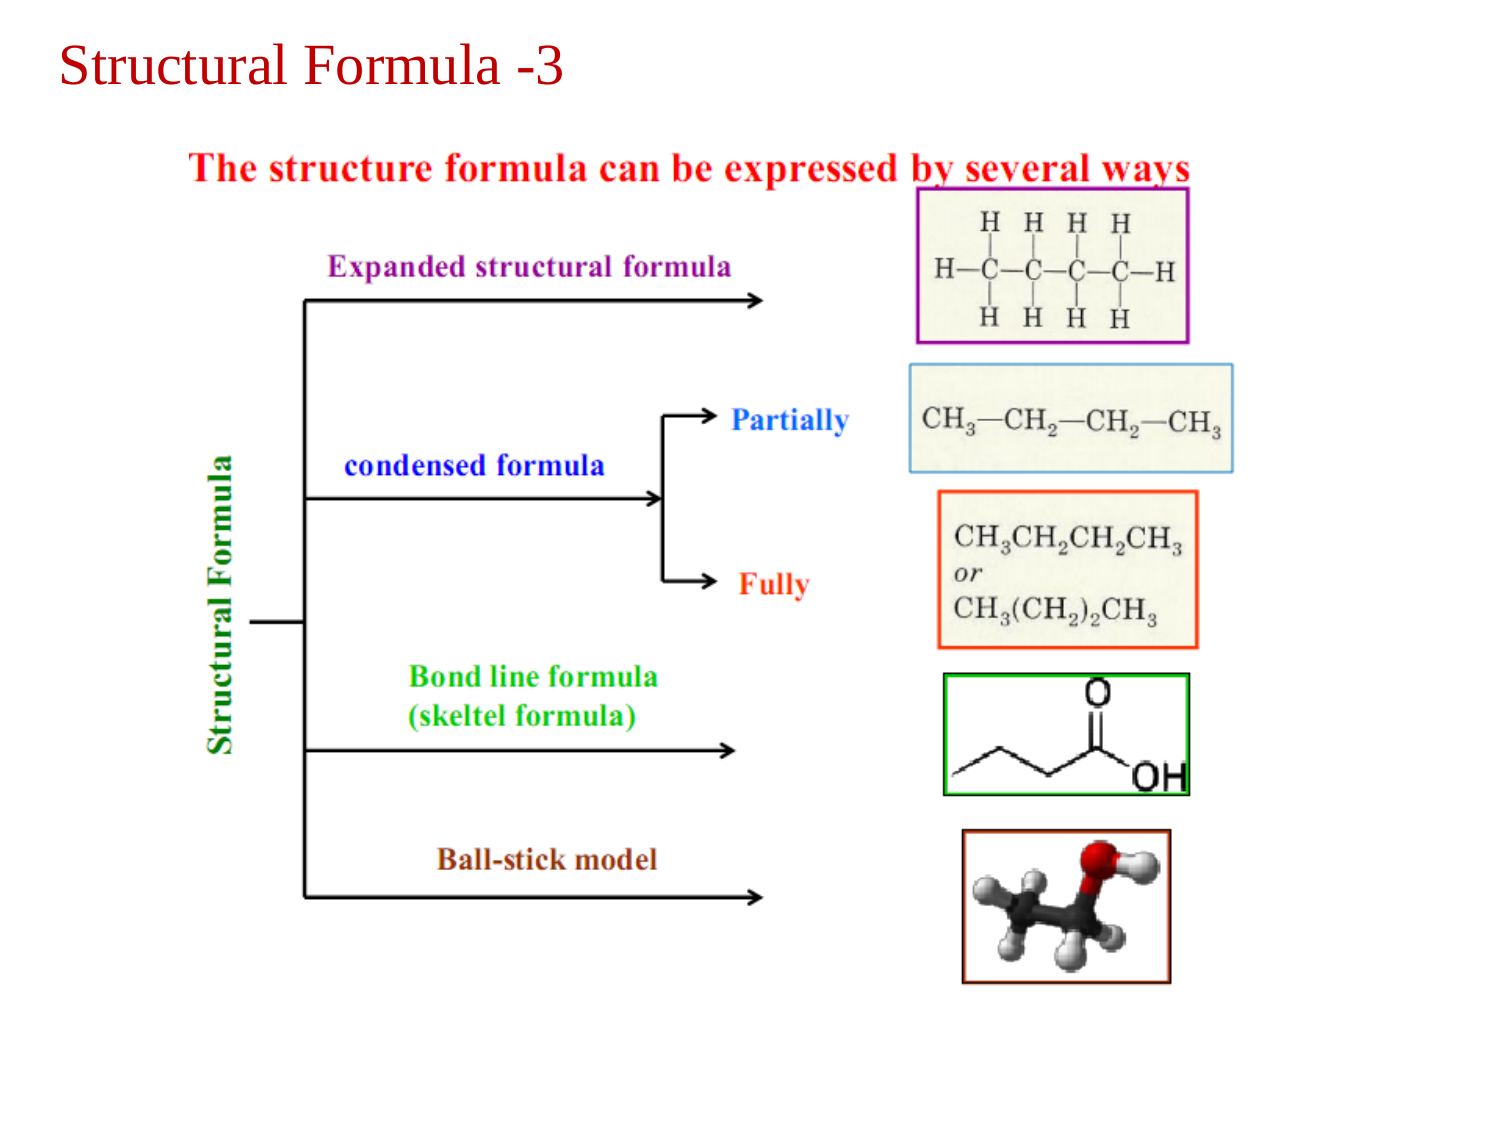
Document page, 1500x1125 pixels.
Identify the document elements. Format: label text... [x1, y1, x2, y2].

picture [189, 133, 1311, 992]
text_box 3- Structural Formula [43, 19, 580, 104]
